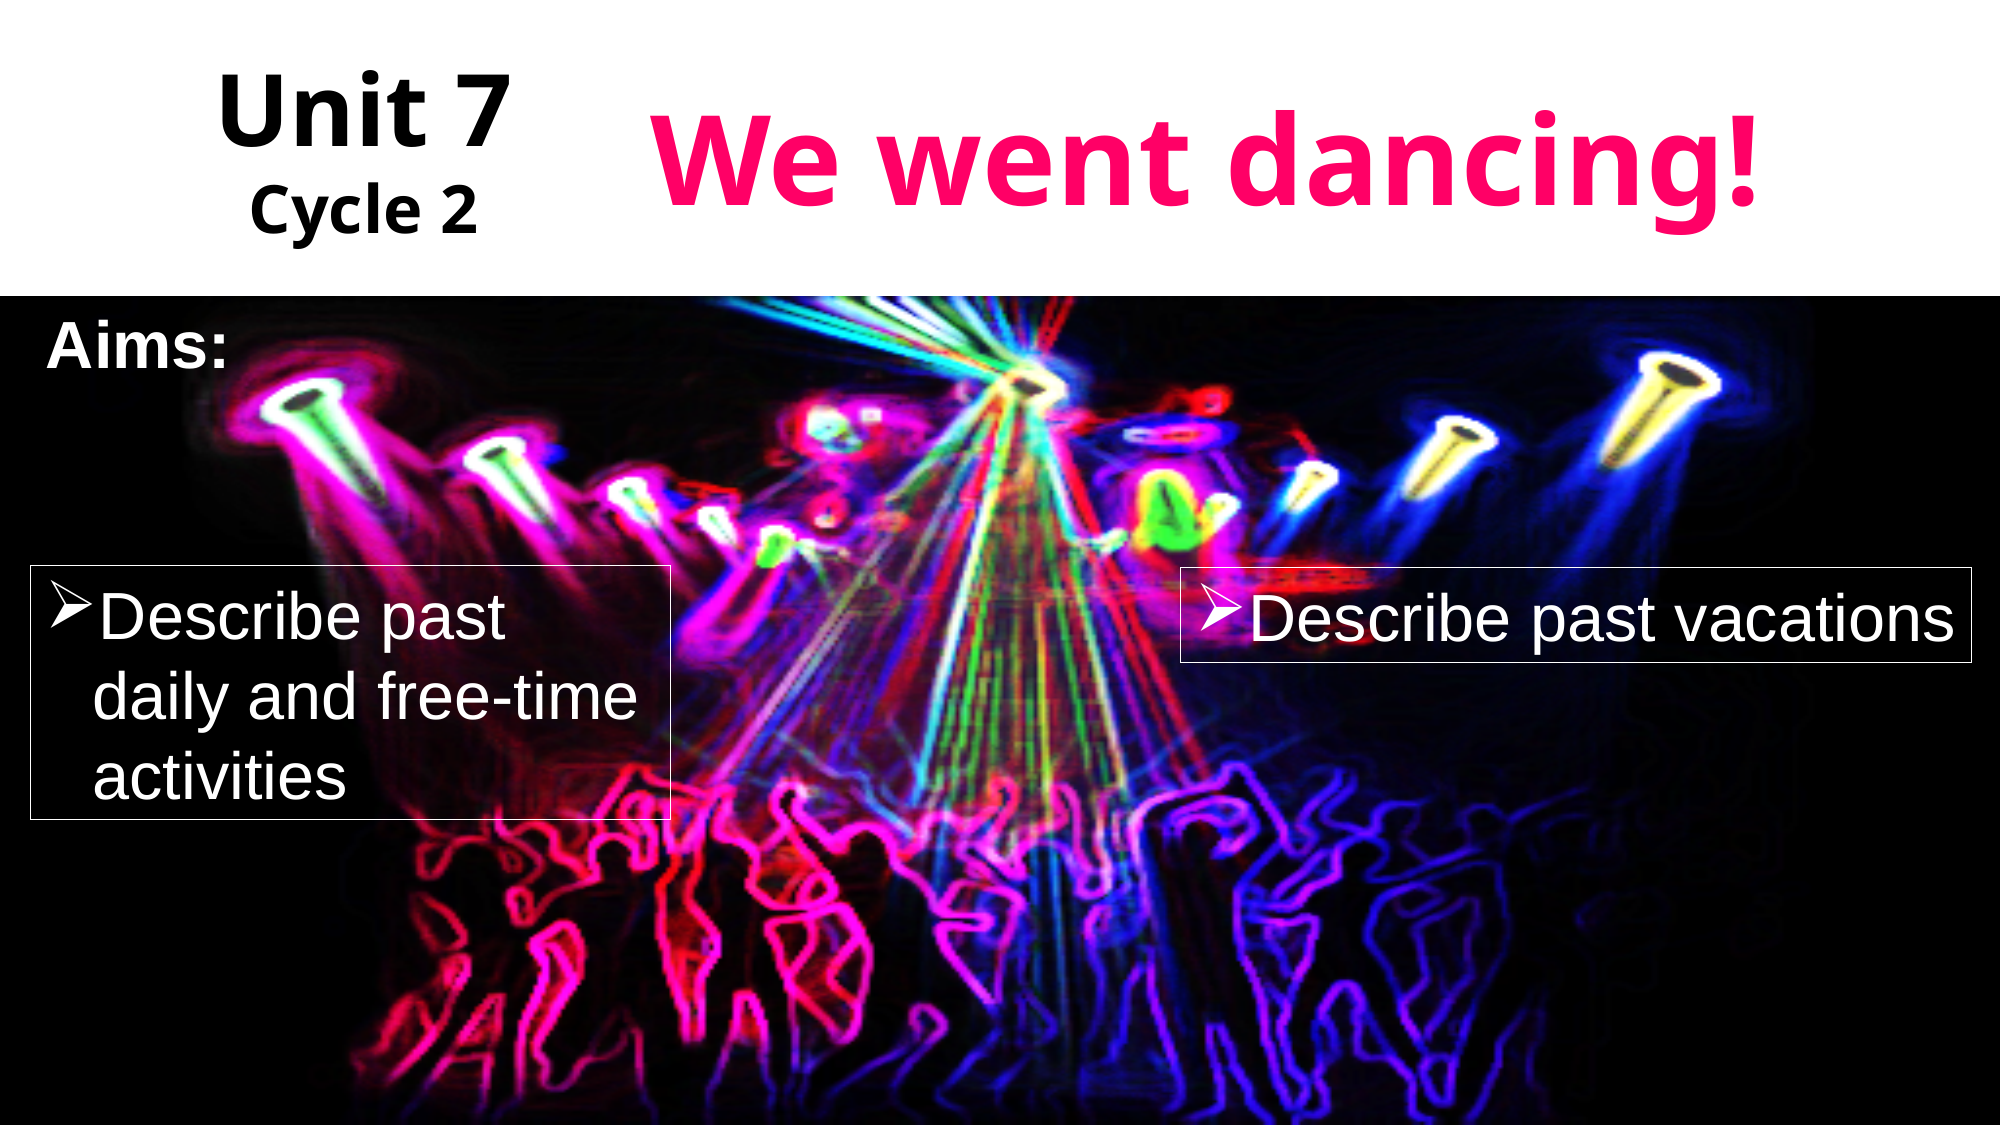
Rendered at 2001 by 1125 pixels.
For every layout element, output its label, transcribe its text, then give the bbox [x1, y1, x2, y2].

text_box We went dancing! [621, 72, 1792, 238]
text_box Unit 7 Cycle 2 [161, 39, 566, 254]
picture [768, 306, 782, 312]
picture [733, 296, 767, 307]
picture [0, 296, 2000, 1125]
